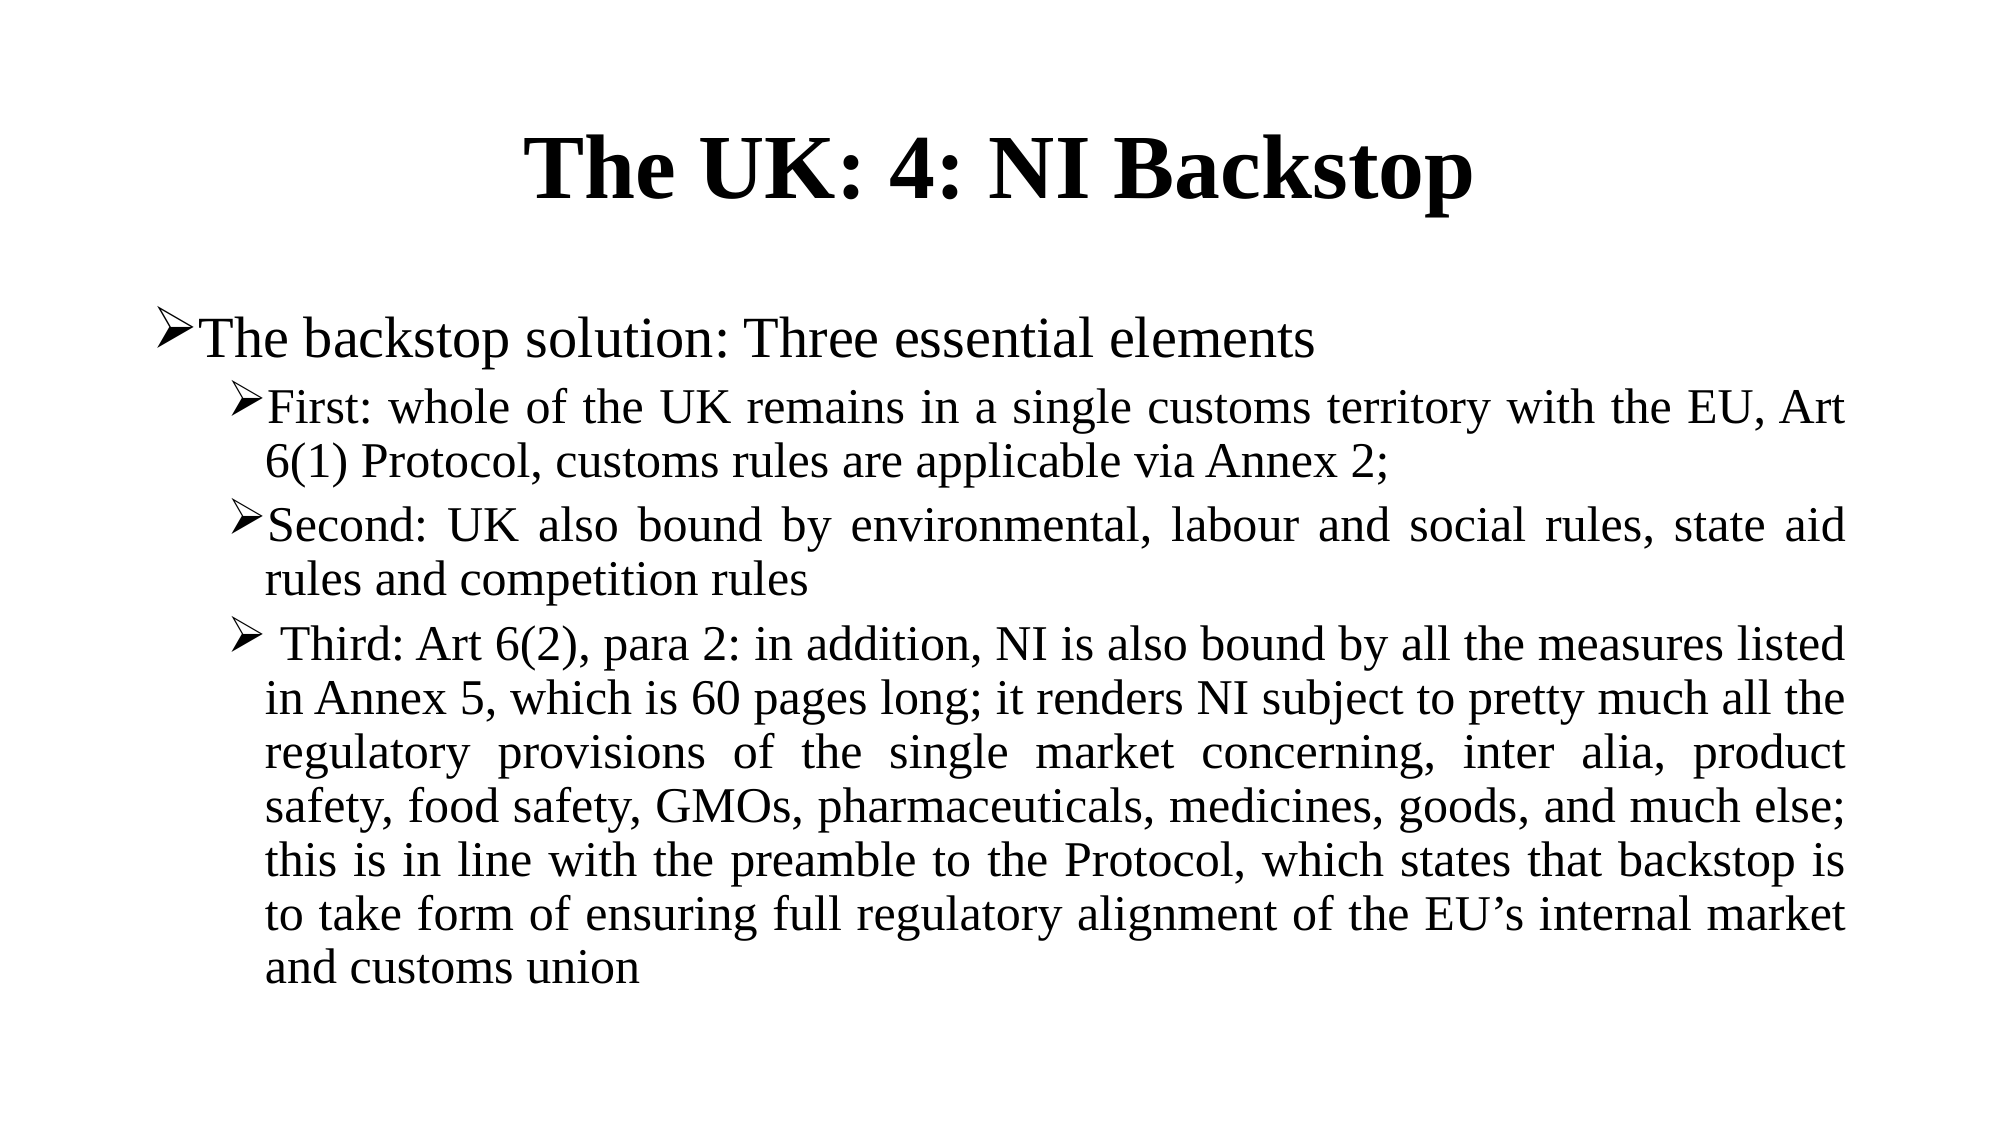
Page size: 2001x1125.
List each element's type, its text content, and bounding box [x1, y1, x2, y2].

title The UK: 4: NI Backstop [137, 59, 1863, 278]
list The backstop solution: Three essential elements First: whole of the UK remains in a single customs territory with the EU, Art 6(1) Protocol, customs rules are applicable via Annex 2; Second: UK also bound by environmental, labour and social rules, state aid rules and competition rules Third: Art 6(2), para 2: in addition, NI is also bound by all the measures listed in Annex 5, which is 60 pages long; it renders NI subject to pretty much all the regulatory provisions of the single market concerning, inter alia, product safety, food safety, GMOs, pharmaceuticals, medicines, goods, and much else; this is in line with the preamble to the Protocol, which states that backstop is to take form of ensuring full regulatory alignment of the EU’s internal market and customs union [137, 299, 1863, 1014]
